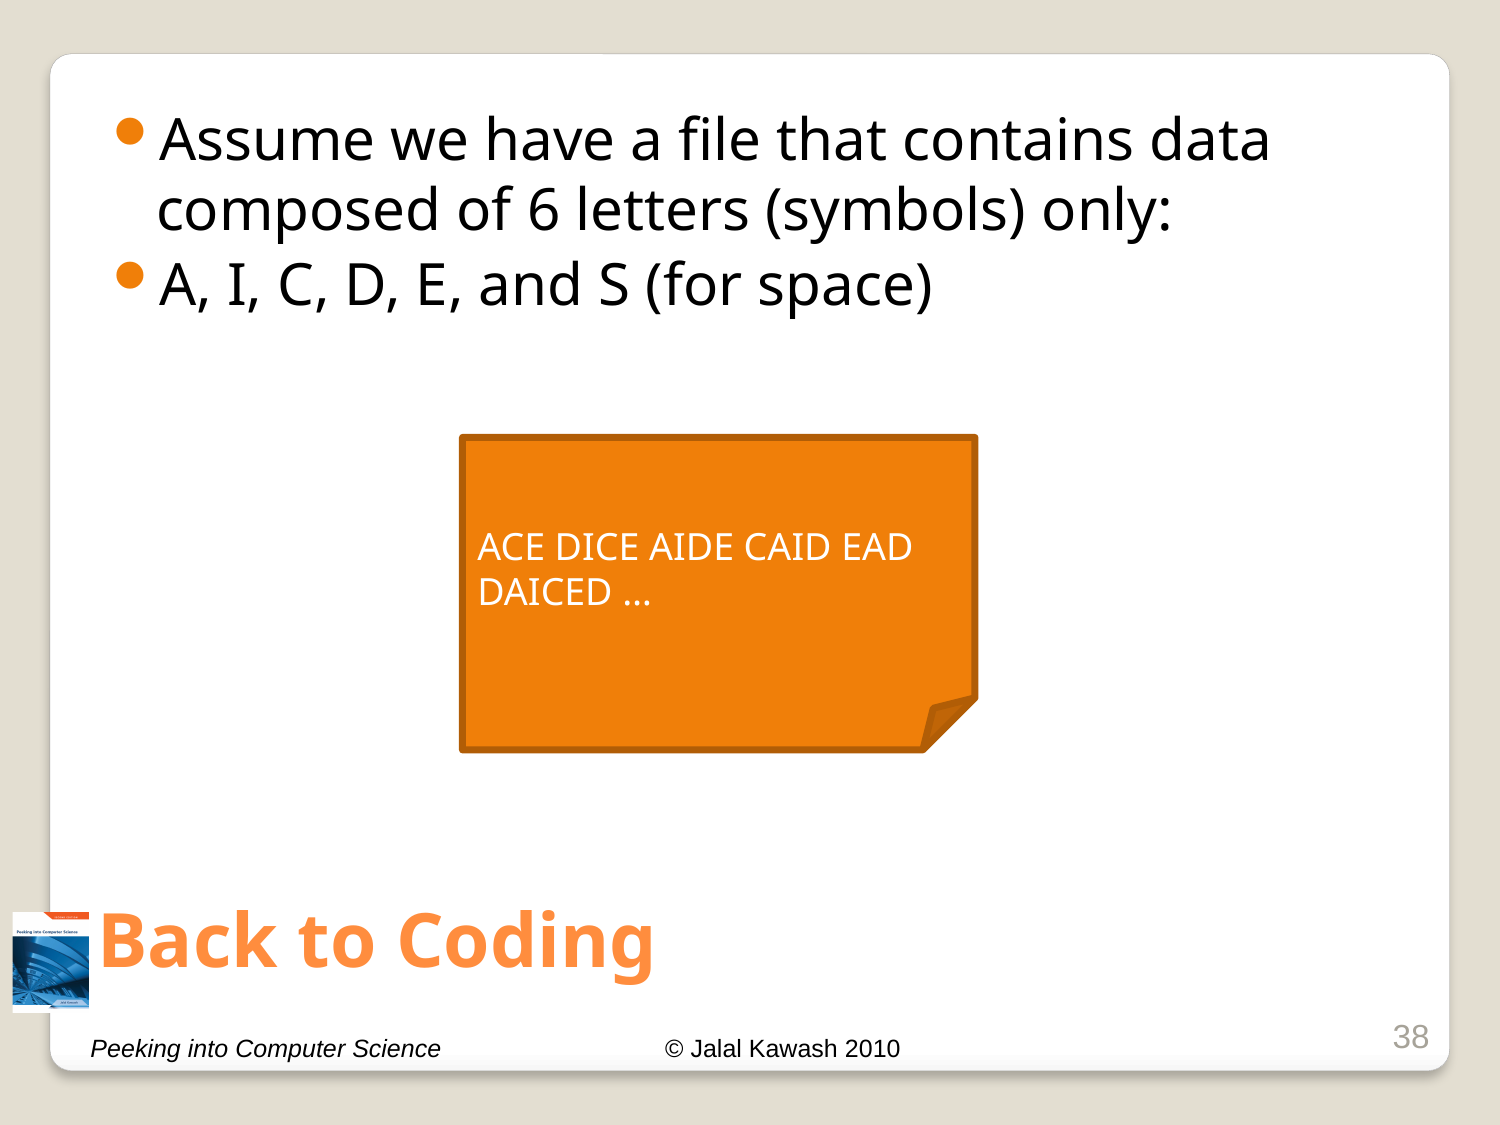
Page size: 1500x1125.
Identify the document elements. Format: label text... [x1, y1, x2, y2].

slide_number 38 [1369, 1002, 1445, 1063]
picture [12, 912, 89, 1013]
list Assume we have a file that contains data composed of 6 letters (symbols) only: A, I, C, D, E, and S (for space) [82, 86, 1426, 775]
text_box ACE DICE AIDE CAID EAD DAICED … [458, 433, 979, 754]
title Back to Coding [82, 817, 1425, 990]
